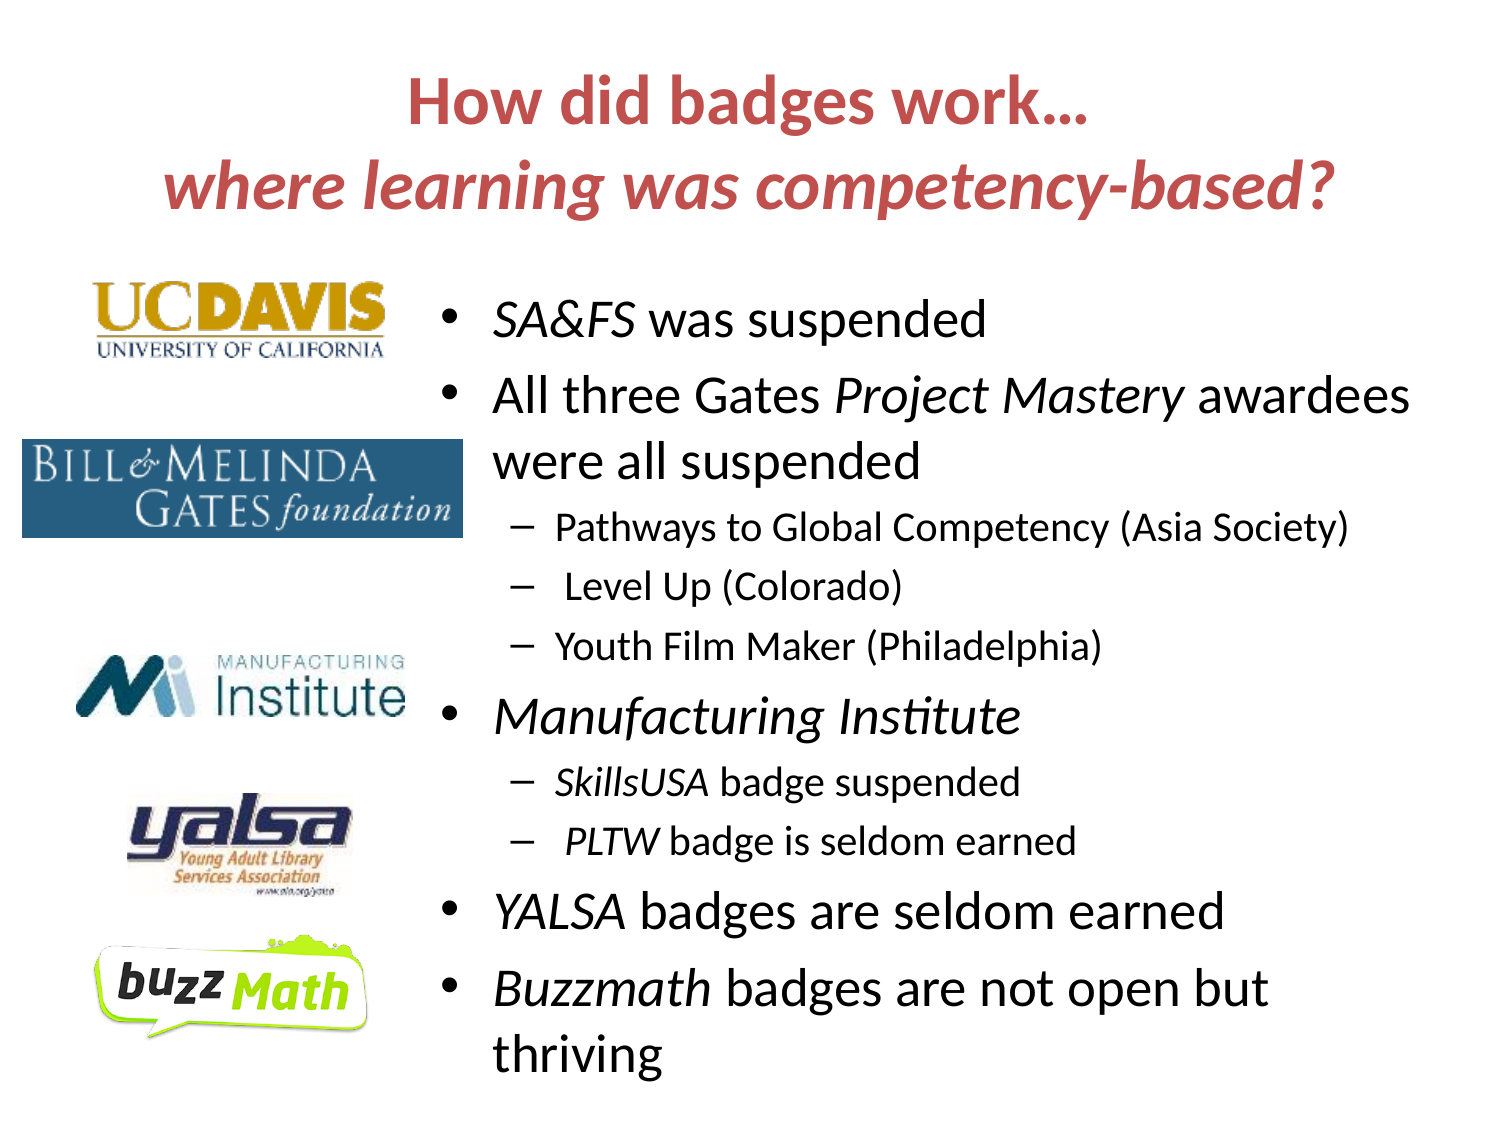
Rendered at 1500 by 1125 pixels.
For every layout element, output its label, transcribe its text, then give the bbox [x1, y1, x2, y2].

picture [91, 932, 369, 1041]
list SA&FS was suspended All three Gates Project Mastery awardees were all suspended Pathways to Global Competency (Asia Society) Level Up (Colorado) Youth Film Maker (Philadelphia) Manufacturing Institute SkillsUSA badge suspended PLTW badge is seldom earned YALSA badges are seldom earned Buzzmath badges are not open but thriving [425, 275, 1463, 1098]
picture [127, 793, 353, 898]
title How did badges work… where learning was competency-based? [0, 45, 1500, 233]
picture [22, 439, 463, 538]
picture [75, 655, 405, 717]
picture [90, 280, 388, 358]
